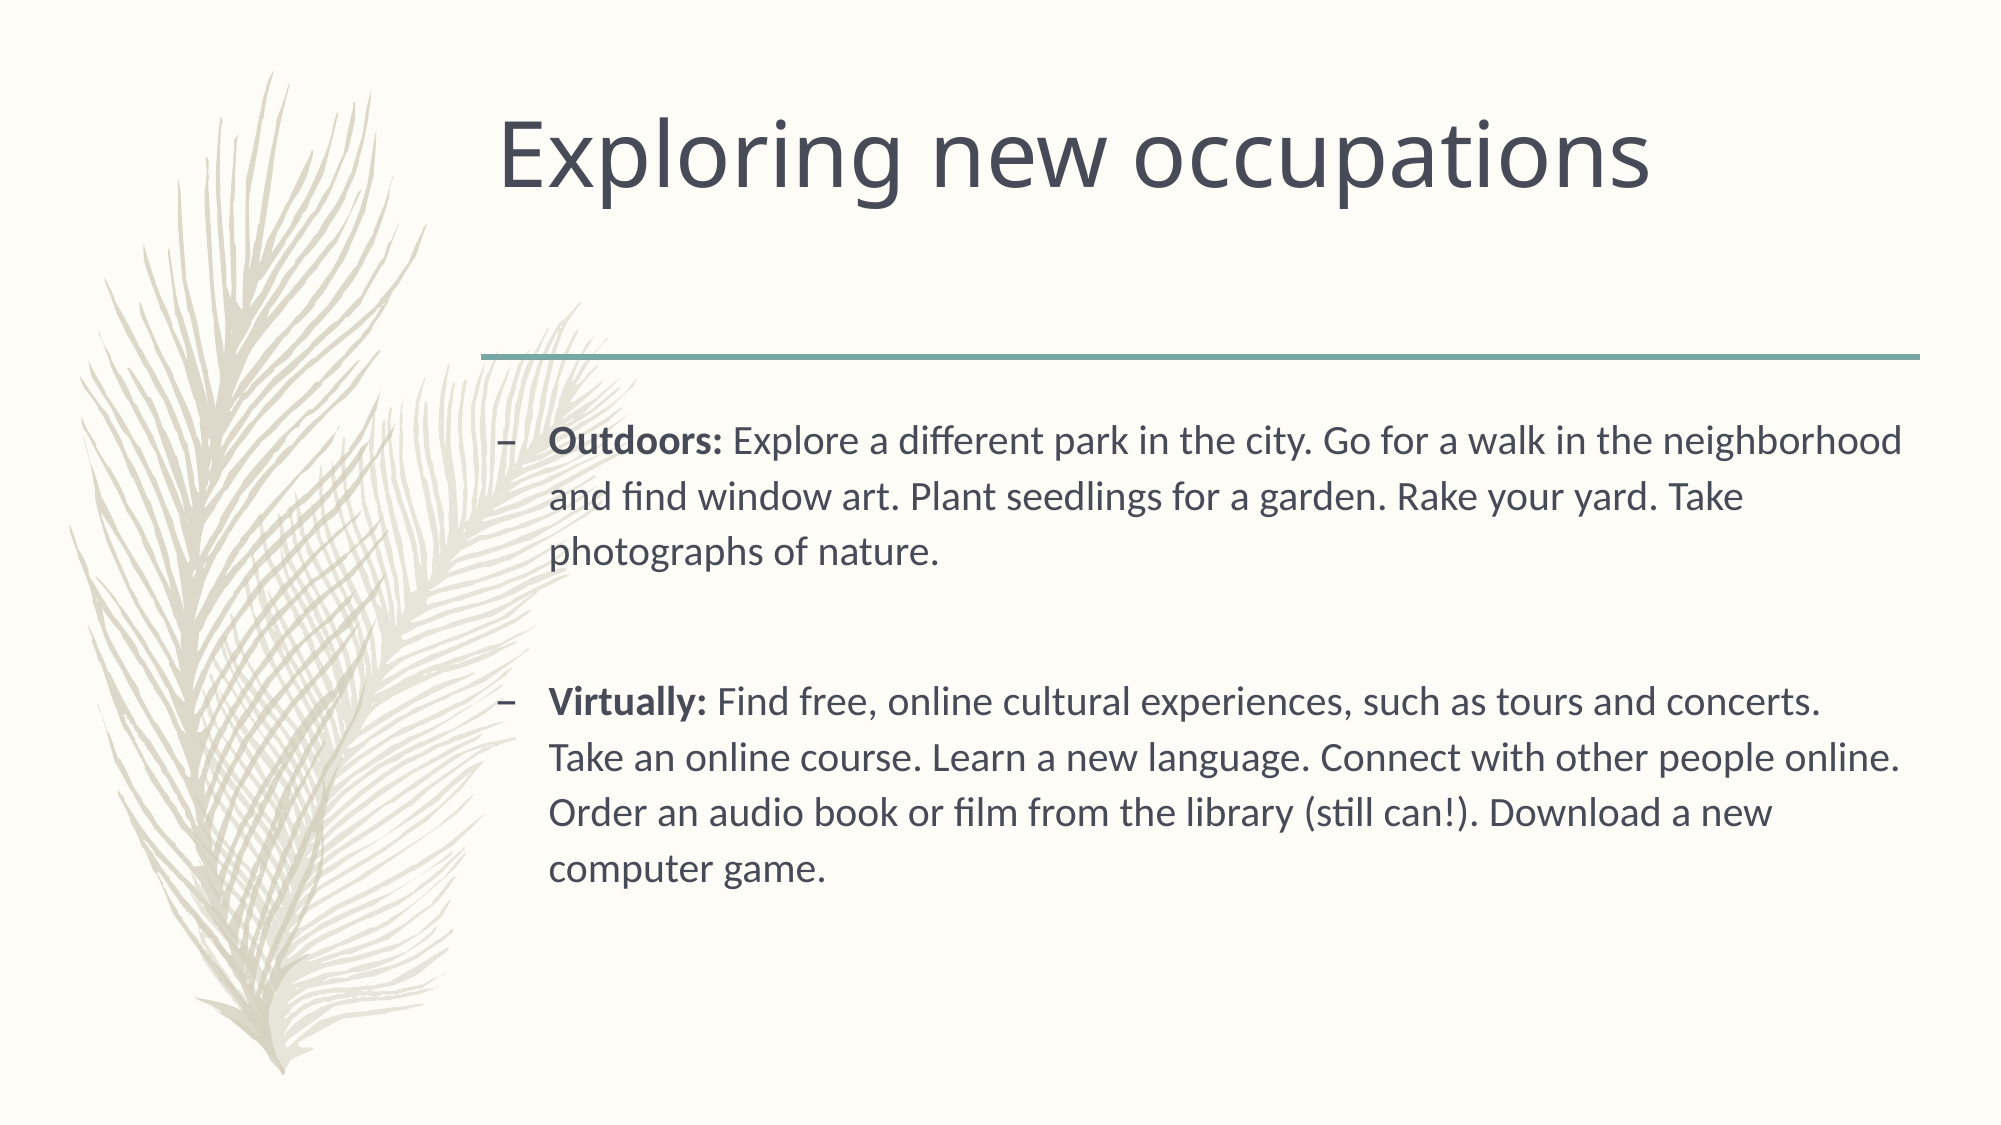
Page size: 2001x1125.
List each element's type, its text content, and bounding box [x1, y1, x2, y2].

title Exploring new occupations [481, 93, 1920, 350]
list Outdoors: Explore a different park in the city. Go for a walk in the neighborhood and find window art. Plant seedlings for a garden. Rake your yard. Take photographs of nature. Virtually: Find free, online cultural experiences, such as tours and concerts. Take an online course. Learn a new language. Connect with other people online. Order an audio book or film from the library (still can!). Download a new computer game. [481, 399, 1920, 999]
